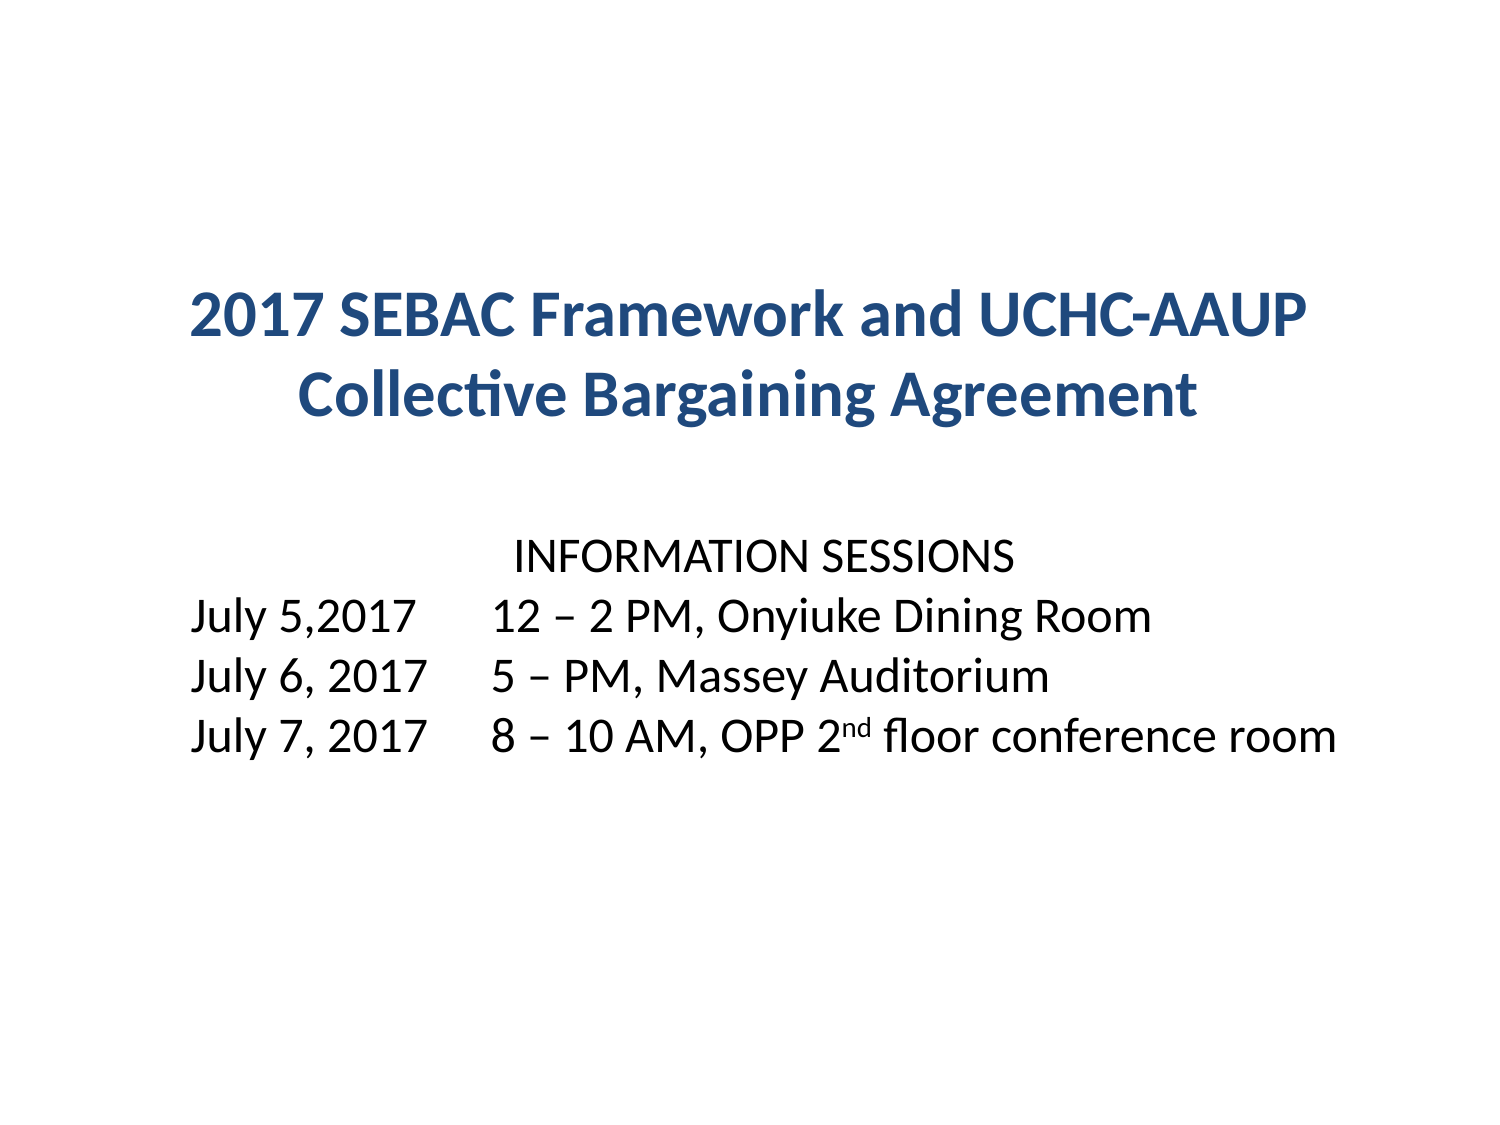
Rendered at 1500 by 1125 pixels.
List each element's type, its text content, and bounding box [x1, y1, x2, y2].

text_box 2017 SEBAC Framework and UCHC-AAUP Collective Bargaining Agreement [174, 262, 1324, 438]
text_box INFORMATION SESSIONS July 5,2017 12 – 2 PM, Onyiuke Dining Room July 6, 2017 5 – PM, Massey Auditorium July 7, 2017 8 – 10 AM, OPP 2nd floor conference room [175, 515, 1353, 771]
